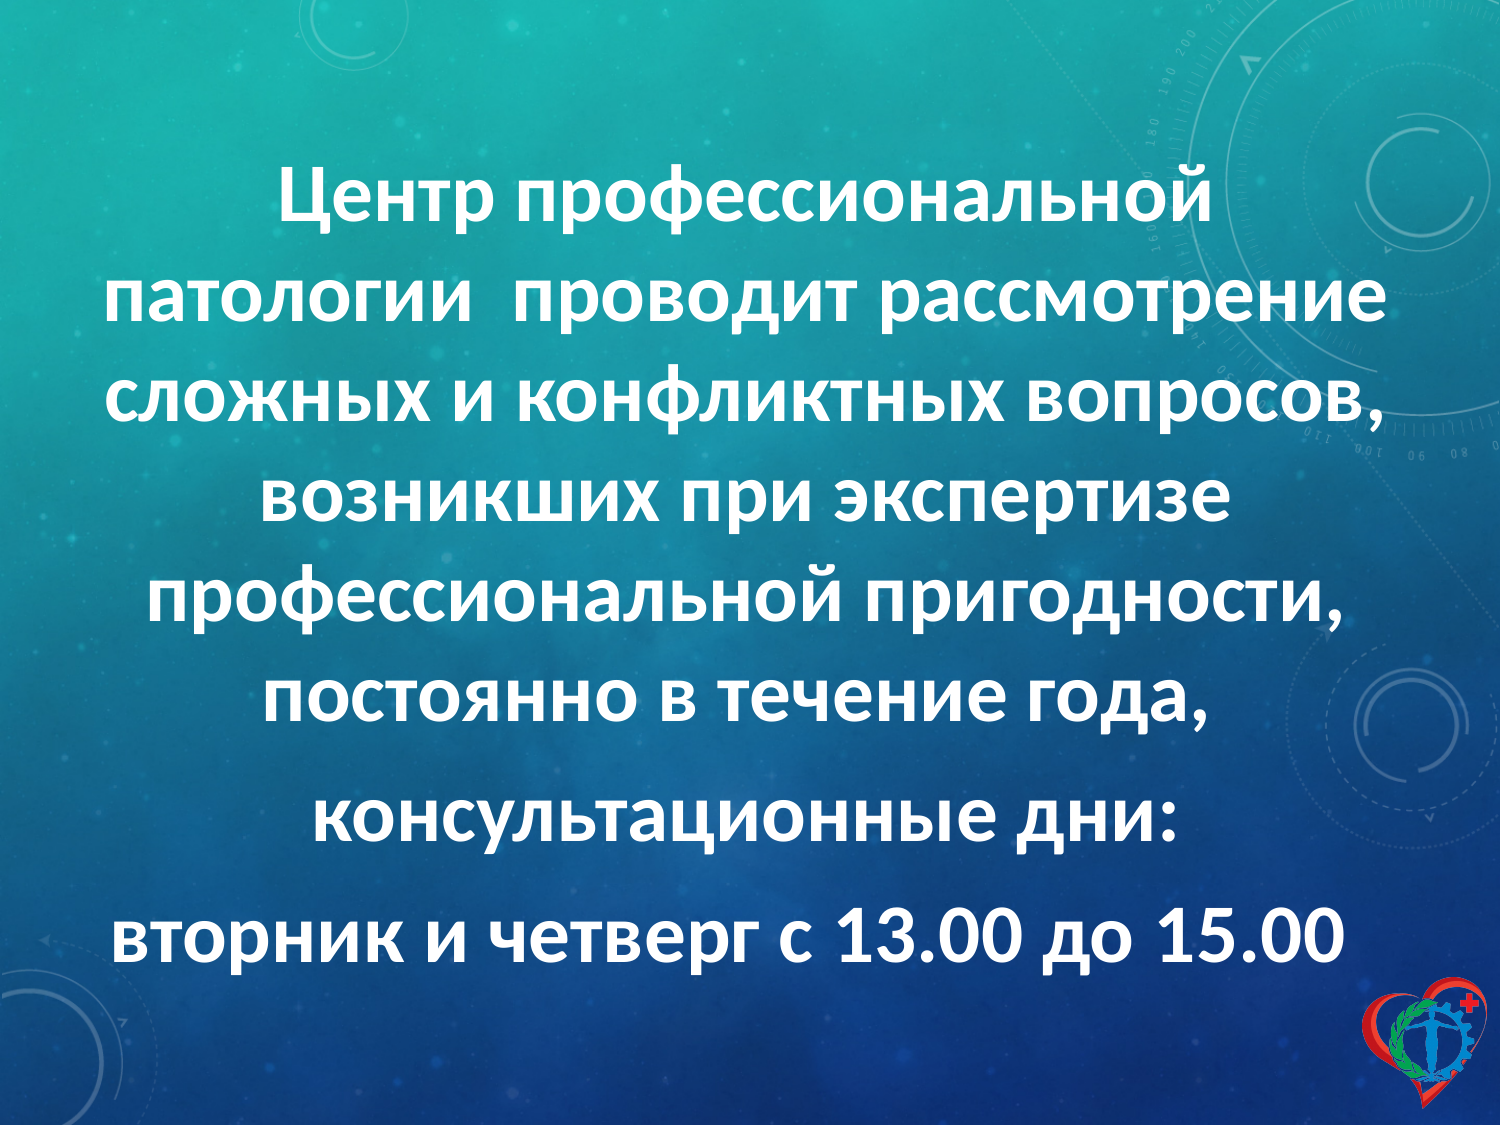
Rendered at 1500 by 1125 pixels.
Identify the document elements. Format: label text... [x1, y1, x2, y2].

list Центр профессиональной патологии проводит рассмотрение сложных и конфликтных вопросов, возникших при экспертизе профессиональной пригодности, постоянно в течение года, консультационные дни: вторник и четверг с 13.00 до 15.00 [75, 69, 1406, 1049]
picture [0, 0, 1500, 1125]
